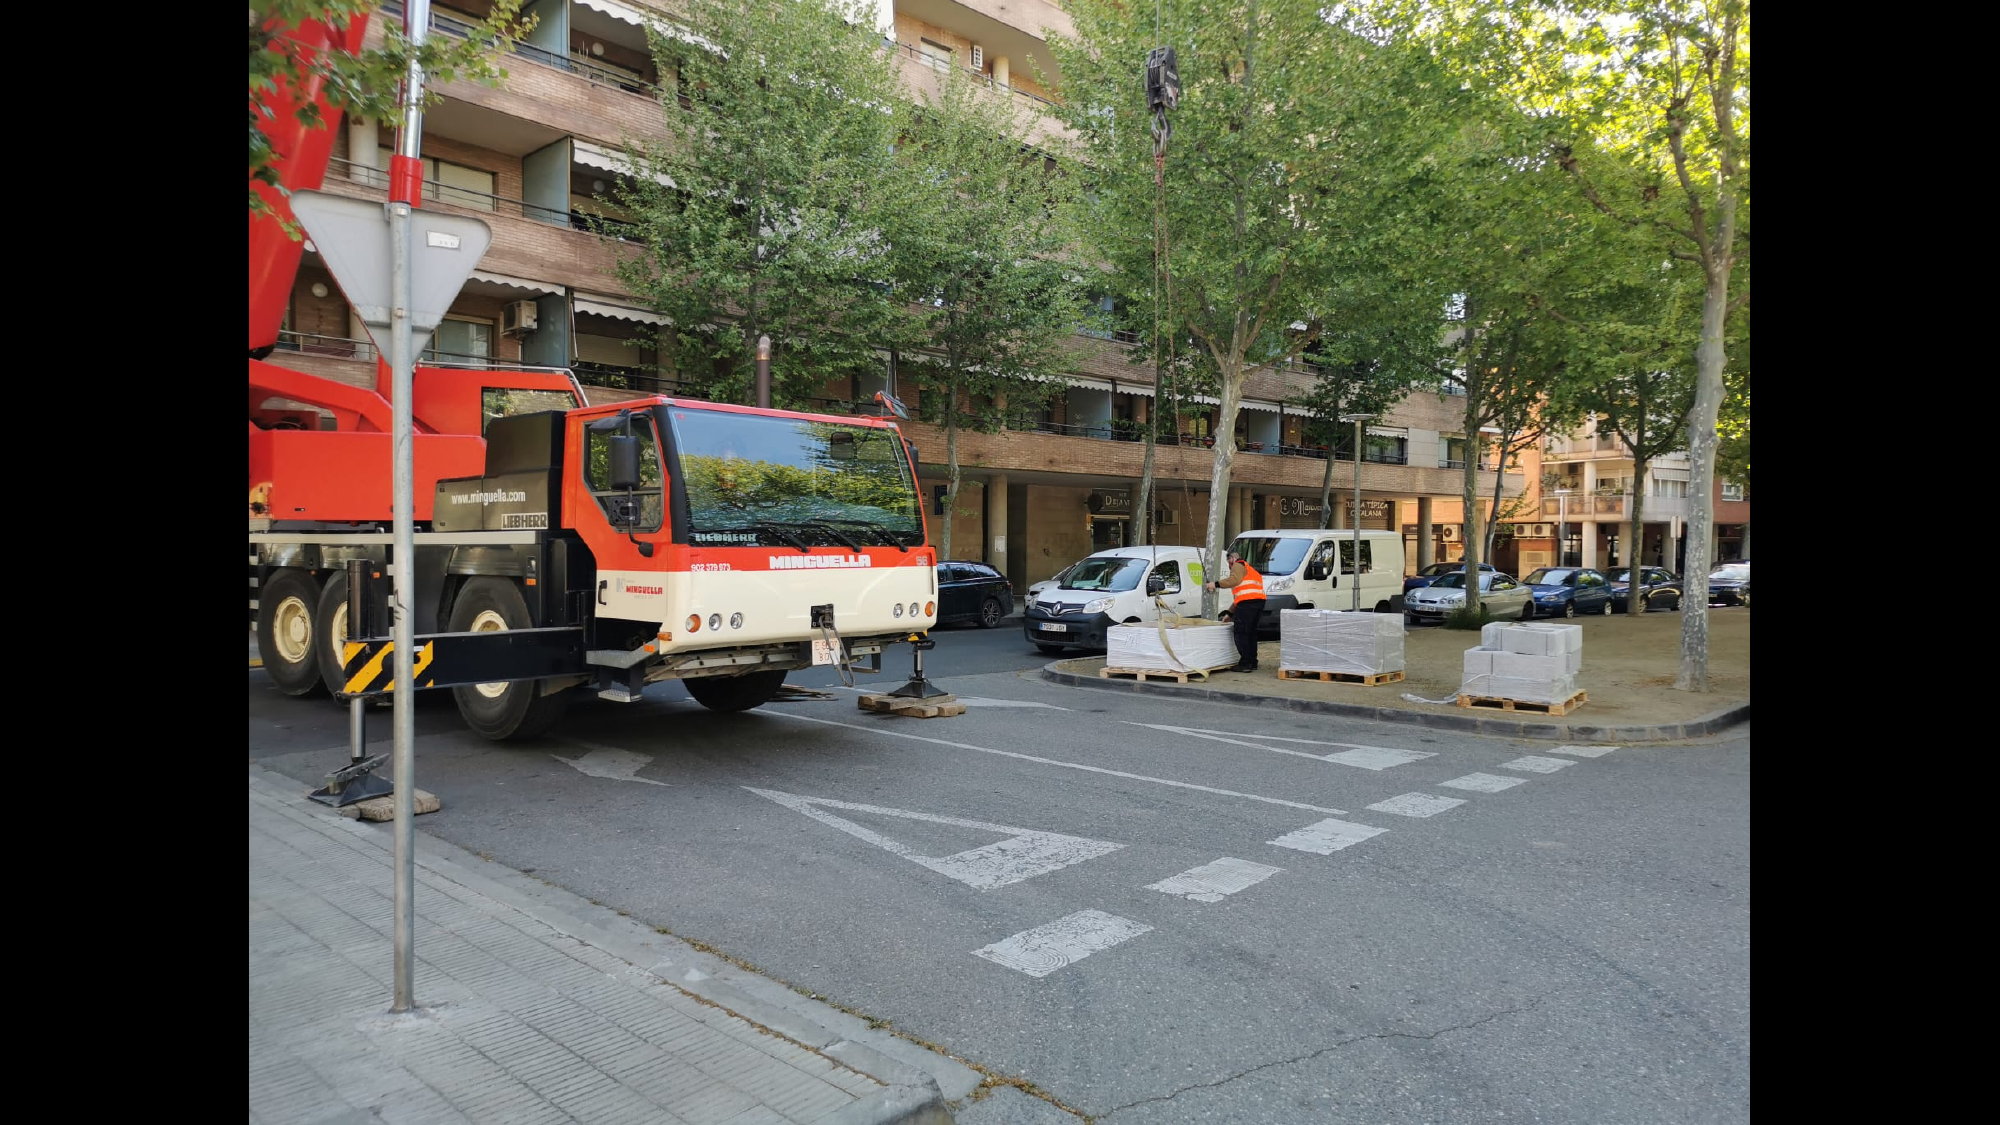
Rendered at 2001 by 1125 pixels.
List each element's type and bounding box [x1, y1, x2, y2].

picture [249, 0, 1750, 1125]
